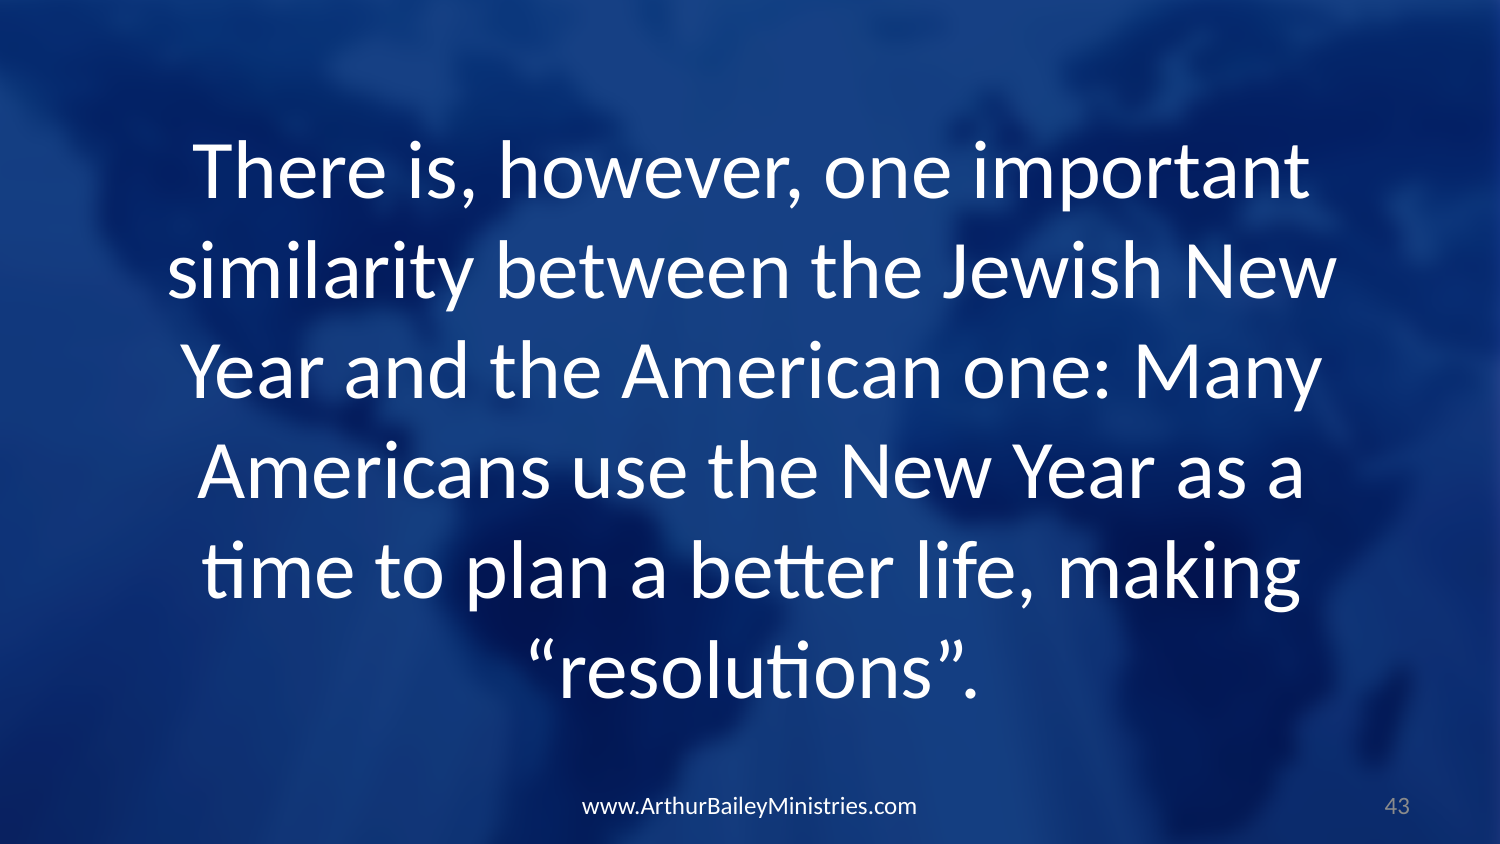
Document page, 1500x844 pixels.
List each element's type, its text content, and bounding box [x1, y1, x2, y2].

list There is, however, one important similarity between the Jewish New Year and the American one: Many Americans use the New Year as a time to plan a better life, making “resolutions”. [151, 107, 1355, 741]
slide_number 43 [1074, 782, 1425, 827]
picture [0, 0, 1500, 844]
footer www.ArthurBaileyMinistries.com [512, 782, 988, 827]
